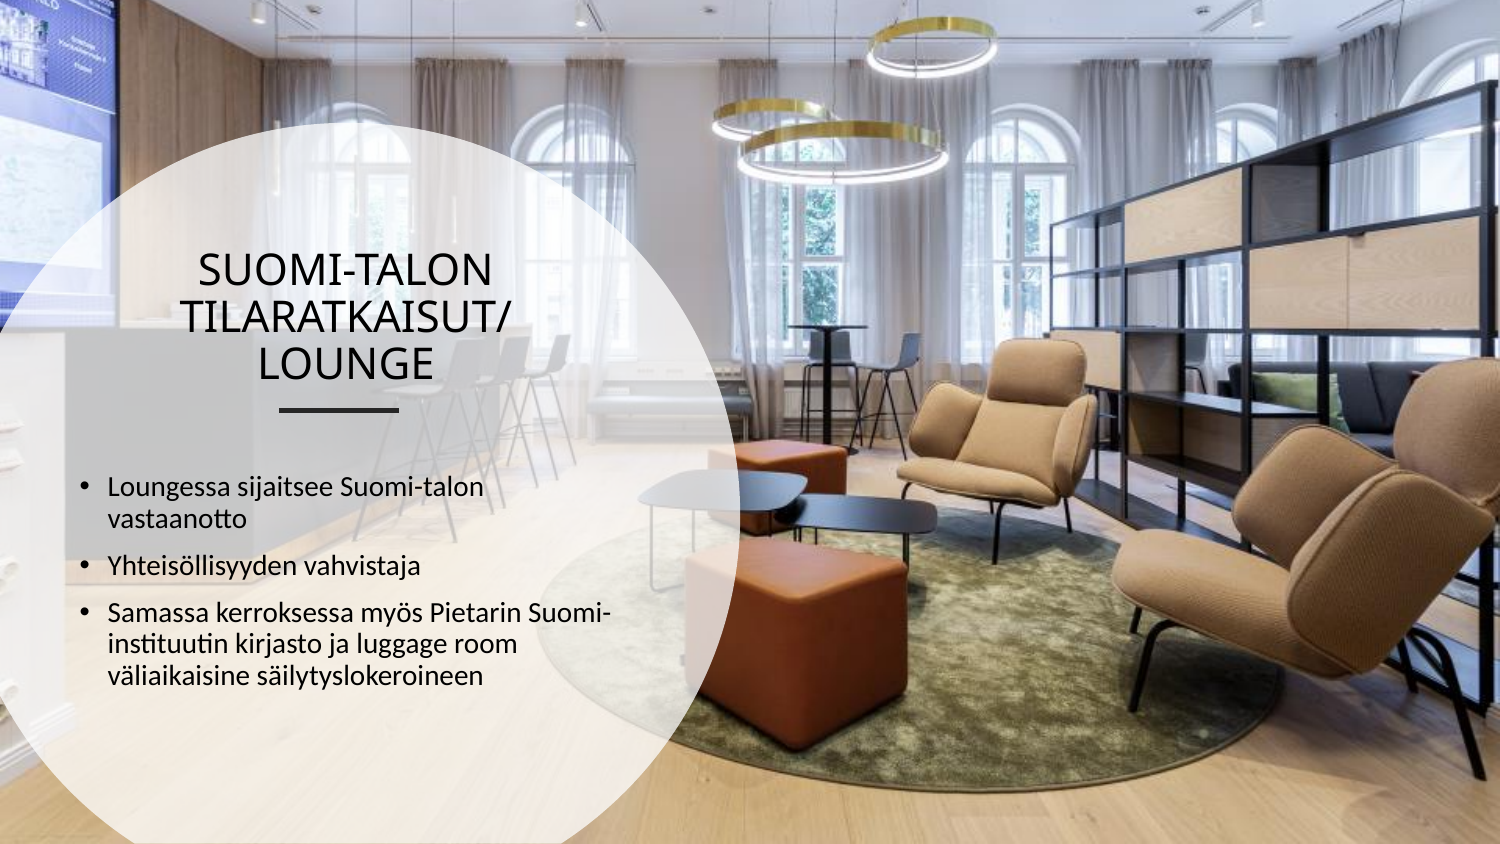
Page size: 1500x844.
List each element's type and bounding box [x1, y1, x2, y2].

list [0, 0, 1500, 844]
